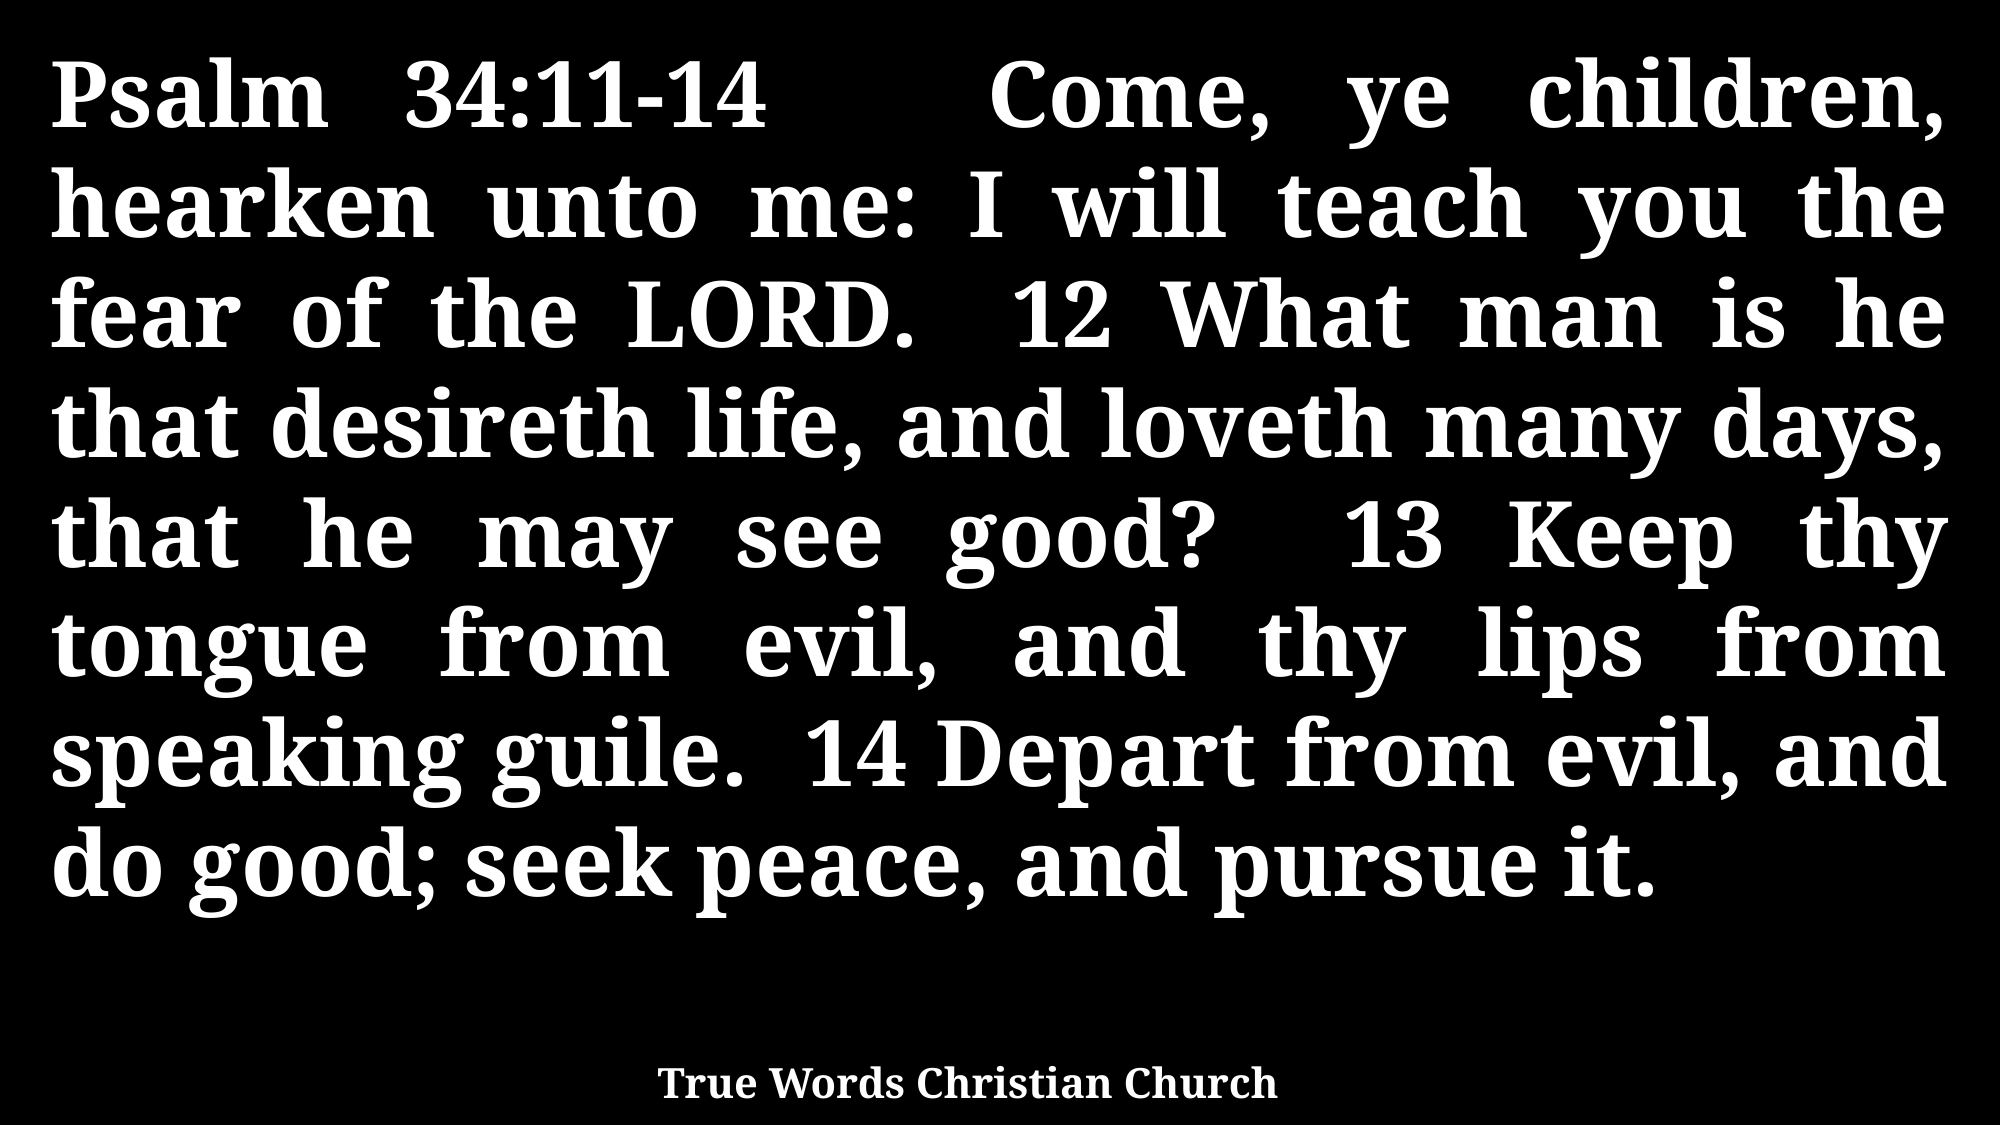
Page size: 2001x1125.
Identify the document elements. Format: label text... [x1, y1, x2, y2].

text_box Psalm 34:11-14 Come, ye children, hearken unto me: I will teach you the fear of the LORD. 12 What man is he that desireth life, and loveth many days, that he may see good? 13 Keep thy tongue from evil, and thy lips from speaking guile. 14 Depart from evil, and do good; seek peace, and pursue it. [35, 28, 1965, 923]
text_box True Words Christian Church [642, 1049, 1294, 1114]
